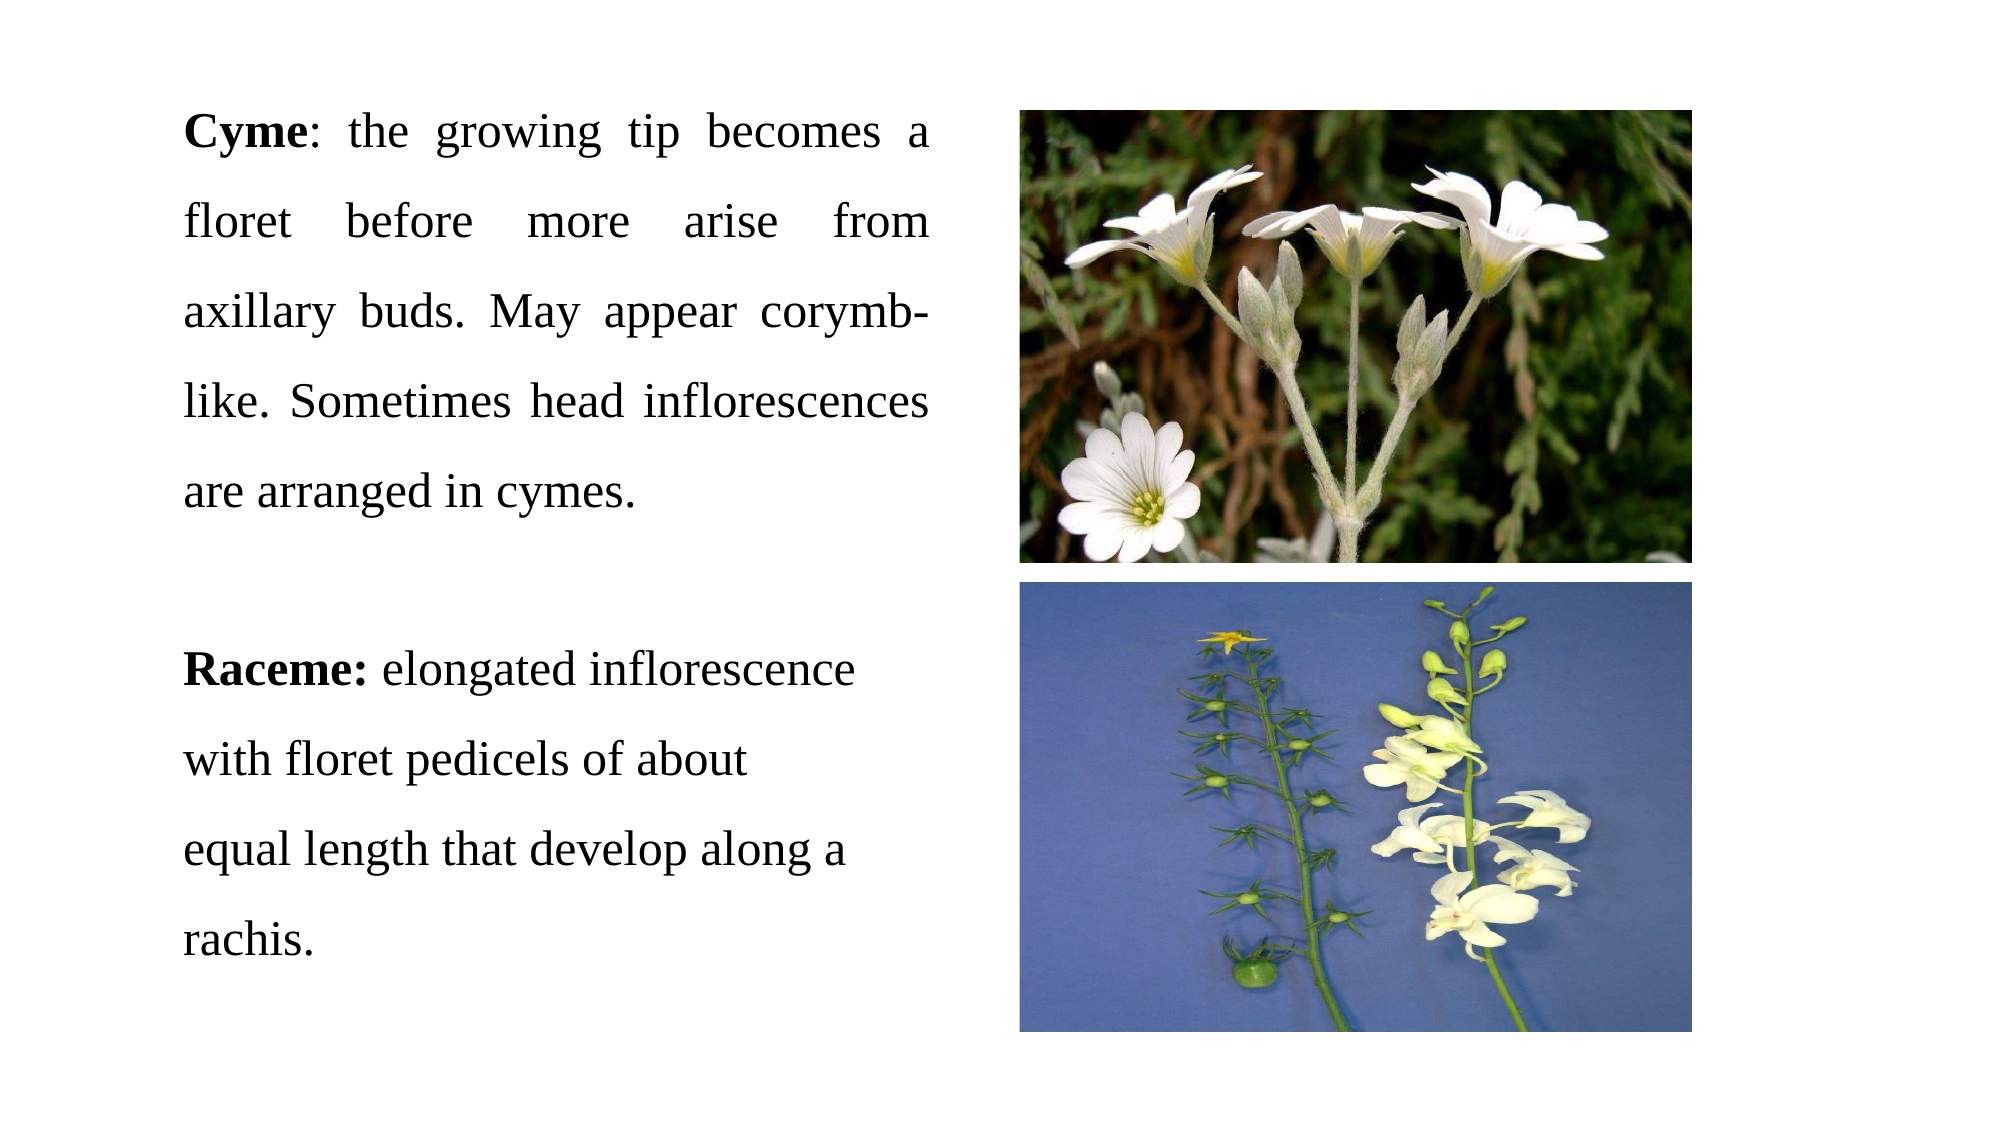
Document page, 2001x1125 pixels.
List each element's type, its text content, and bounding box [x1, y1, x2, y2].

text_box Raceme: elongated inflorescence with floret pedicels of about equal length that develop along a rachis. [168, 537, 882, 973]
picture [1019, 110, 1692, 563]
picture [1019, 582, 1692, 1032]
text_box Cyme: the growing tip becomes a floret before more arise from axillary buds. May appear corymb-like. Sometimes head inflorescences are arranged in cymes. [168, 0, 945, 525]
